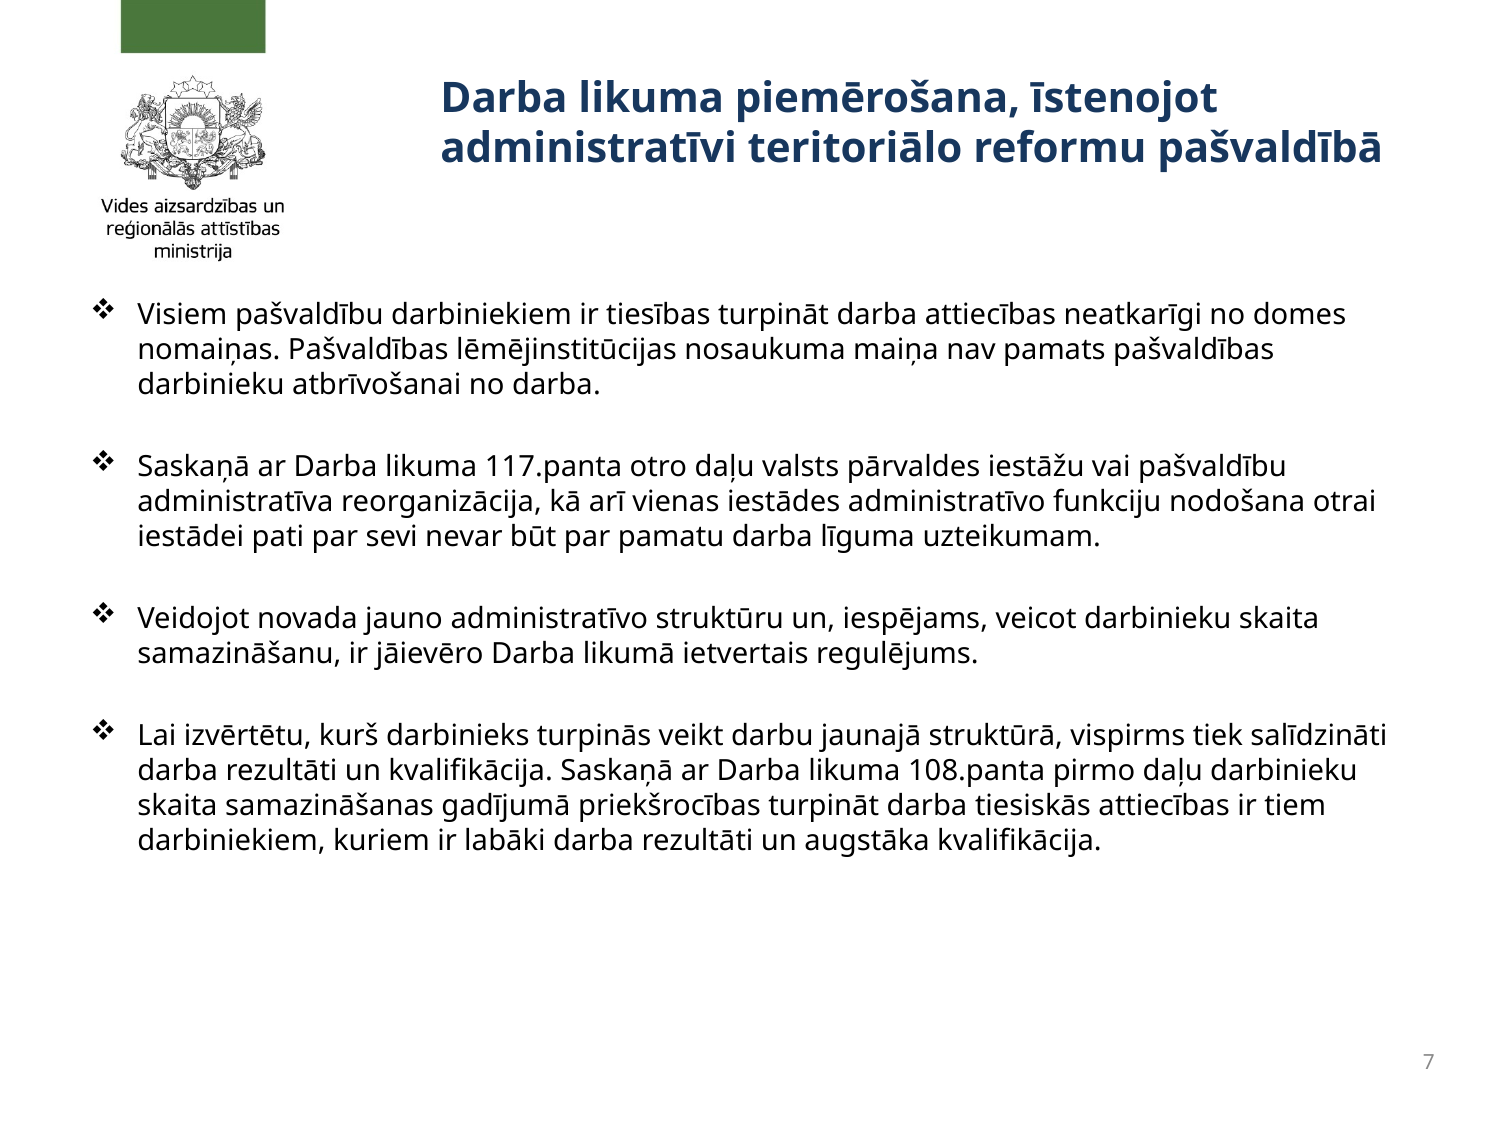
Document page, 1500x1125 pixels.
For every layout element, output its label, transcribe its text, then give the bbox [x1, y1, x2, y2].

title Darba likuma piemērošana, īstenojot administratīvi teritoriālo reformu pašvaldībā [424, 62, 1426, 233]
picture [48, 0, 338, 321]
slide_number 7 [1400, 1037, 1450, 1088]
list Visiem pašvaldību darbiniekiem ir tiesības turpināt darba attiecības neatkarīgi no domes nomaiņas. Pašvaldības lēmējinstitūcijas nosaukuma maiņa nav pamats pašvaldības darbinieku atbrīvošanai no darba. Saskaņā ar Darba likuma 117.panta otro daļu valsts pārvaldes iestāžu vai pašvaldību administratīva reorganizācija, kā arī vienas iestādes administratīvo funkciju nodošana otrai iestādei pati par sevi nevar būt par pamatu darba līguma uzteikumam. Veidojot novada jauno administratīvo struktūru un, iespējams, veicot darbinieku skaita samazināšanu, ir jāievēro Darba likumā ietvertais regulējums. Lai izvērtētu, kurš darbinieks turpinās veikt darbu jaunajā struktūrā, vispirms tiek salīdzināti darba rezultāti un kvalifikācija. Saskaņā ar Darba likuma 108.panta pirmo daļu darbinieku skaita samazināšanas gadījumā priekšrocības turpināt darba tiesiskās attiecības ir tiem darbiniekiem, kuriem ir labāki darba rezultāti un augstāka kvalifikācija. [74, 287, 1426, 1006]
